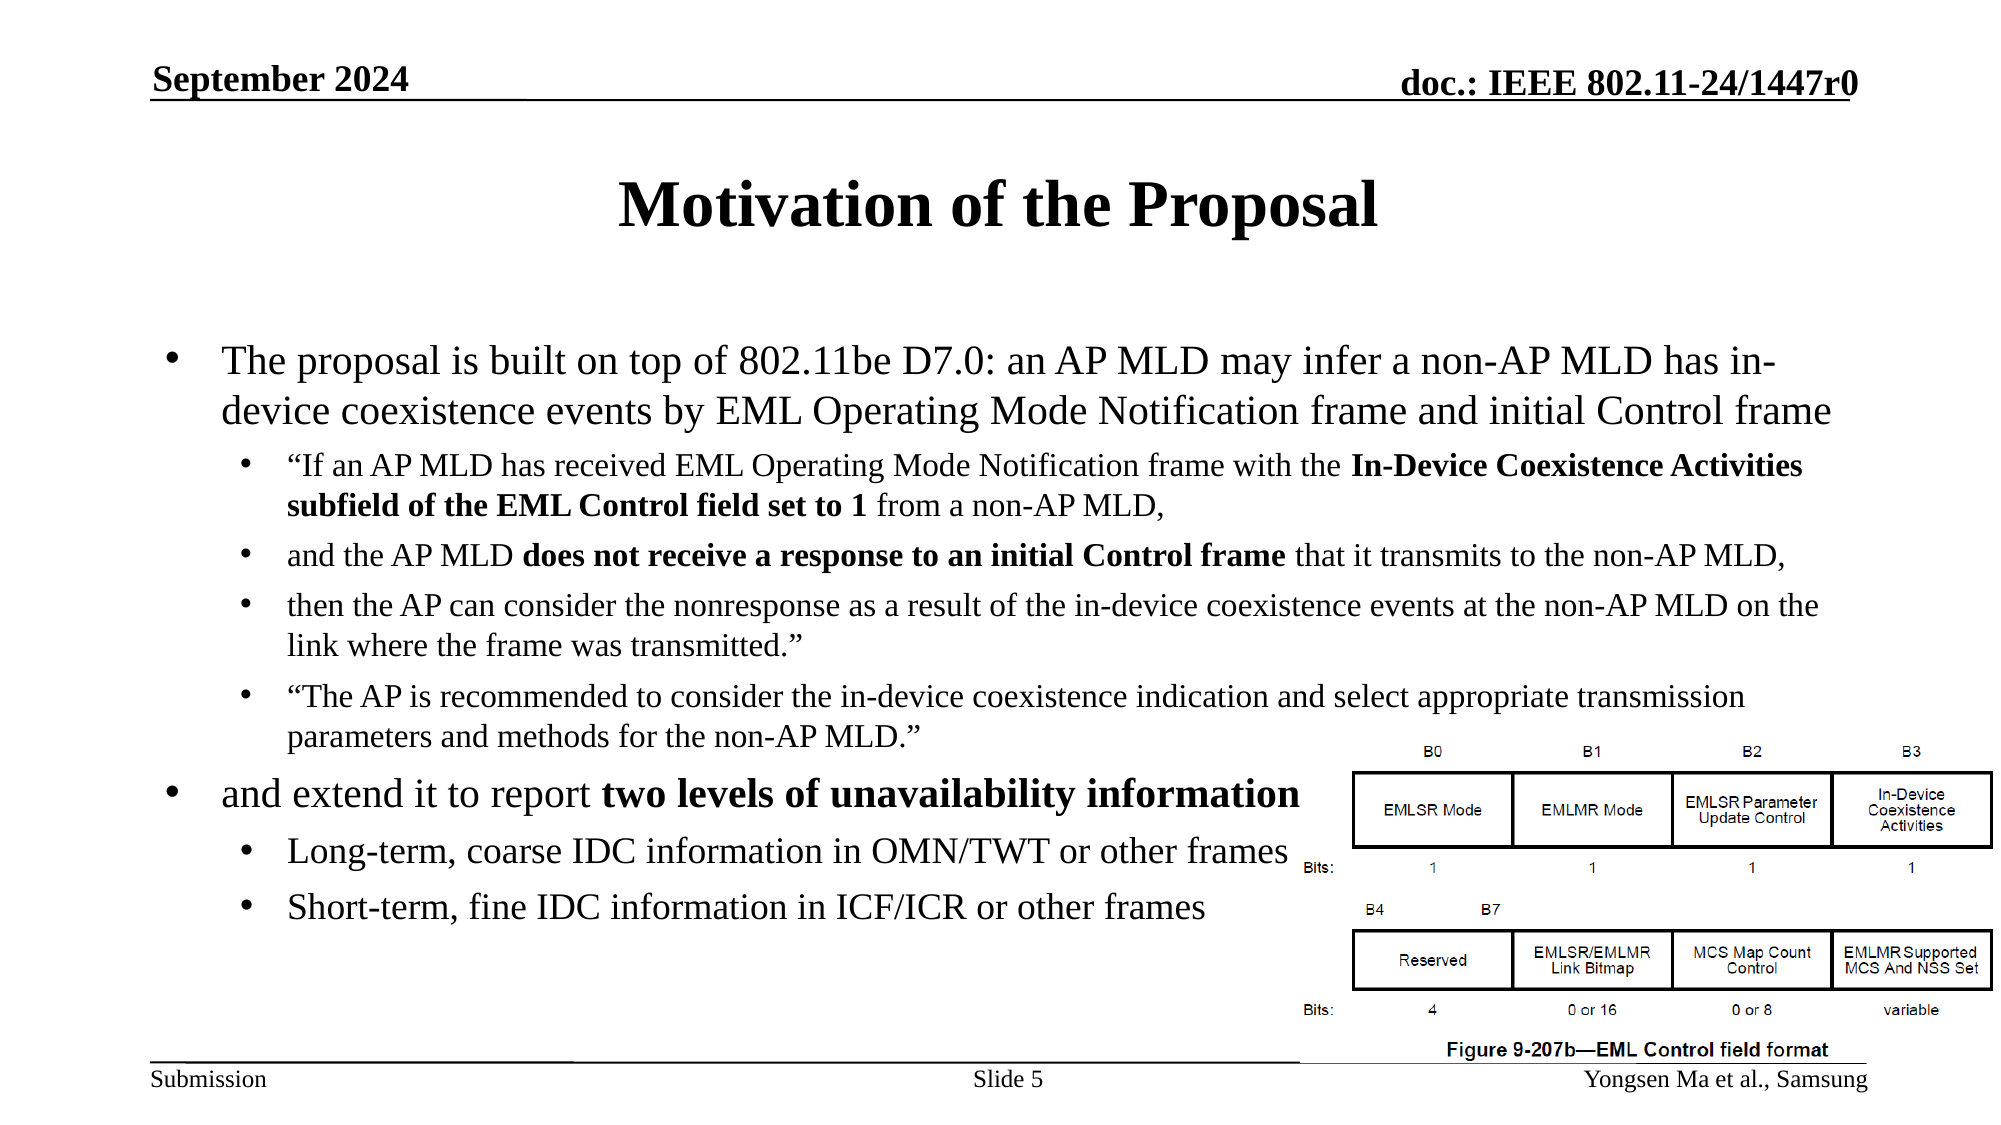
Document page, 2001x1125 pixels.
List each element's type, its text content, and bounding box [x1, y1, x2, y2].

footer Yongsen Ma et al., Samsung [1171, 1061, 1869, 1093]
picture [1299, 740, 1997, 1063]
slide_number Slide 5 [950, 1061, 1067, 1123]
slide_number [152, 54, 563, 100]
title Motivation of the Proposal [149, 112, 1850, 288]
list The proposal is built on top of 802.11be D7.0: an AP MLD may infer a non-AP MLD has in-device coexistence events by EML Operating Mode Notification frame and initial Control frame “If an AP MLD has received EML Operating Mode Notification frame with the In-Device Coexistence Activities subfield of the EML Control field set to 1 from a non-AP MLD, and the AP MLD does not receive a response to an initial Control frame that it transmits to the non-AP MLD, then the AP can consider the nonresponse as a result of the in-device coexistence events at the non-AP MLD on the link where the frame was transmitted.” “The AP is recommended to consider the in-device coexistence indication and select appropriate transmission parameters and methods for the non-AP MLD.” and extend it to report two levels of unavailability information Long-term, coarse IDC information in OMN/TWT or other frames Short-term, fine IDC information in ICF/ICR or other frames [149, 324, 1850, 1000]
